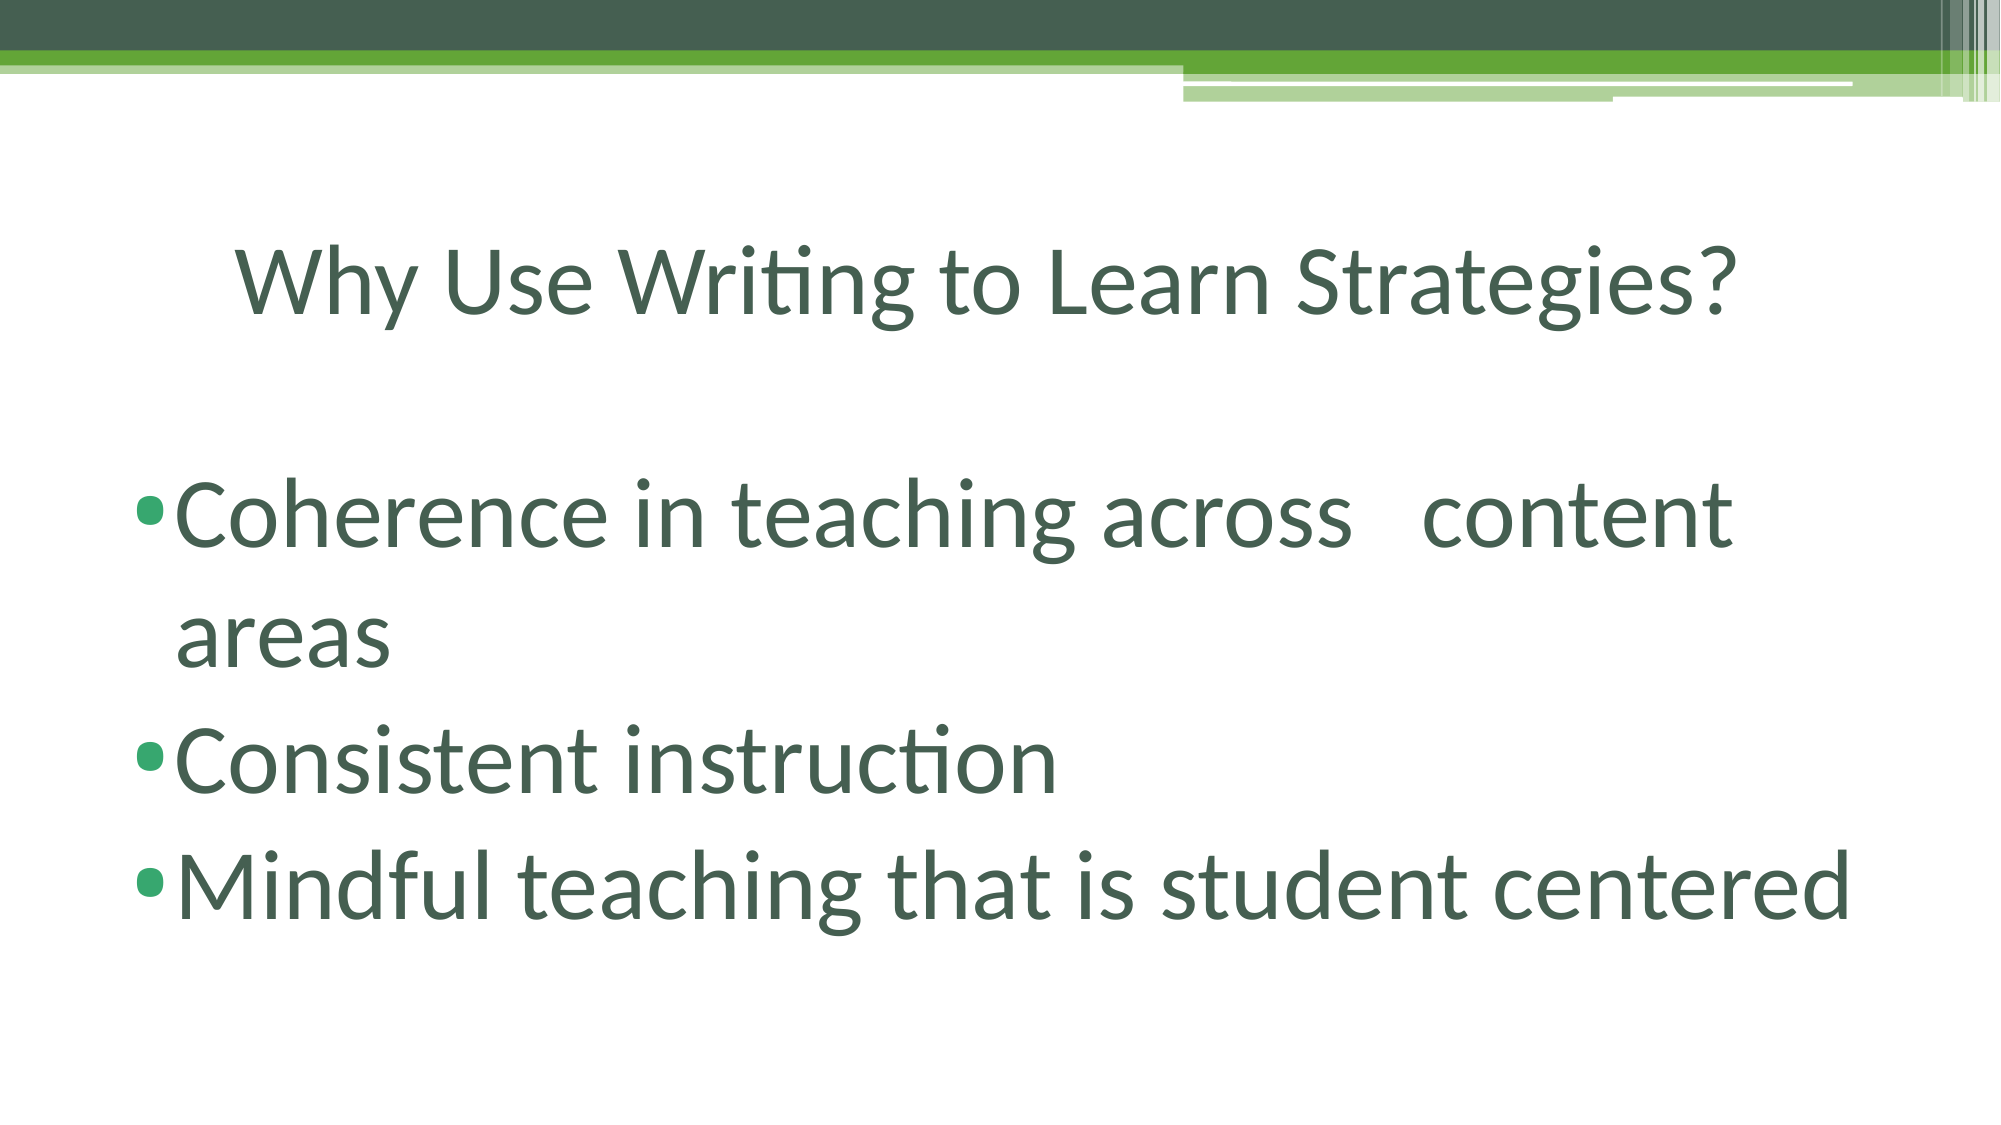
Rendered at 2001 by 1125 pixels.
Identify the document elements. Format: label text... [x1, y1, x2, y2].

list Coherence in teaching across content areas Consistent instruction Mindful teaching that is student centered [99, 440, 1900, 1079]
title Why Use Writing to Learn Strategies? [219, 187, 1900, 363]
